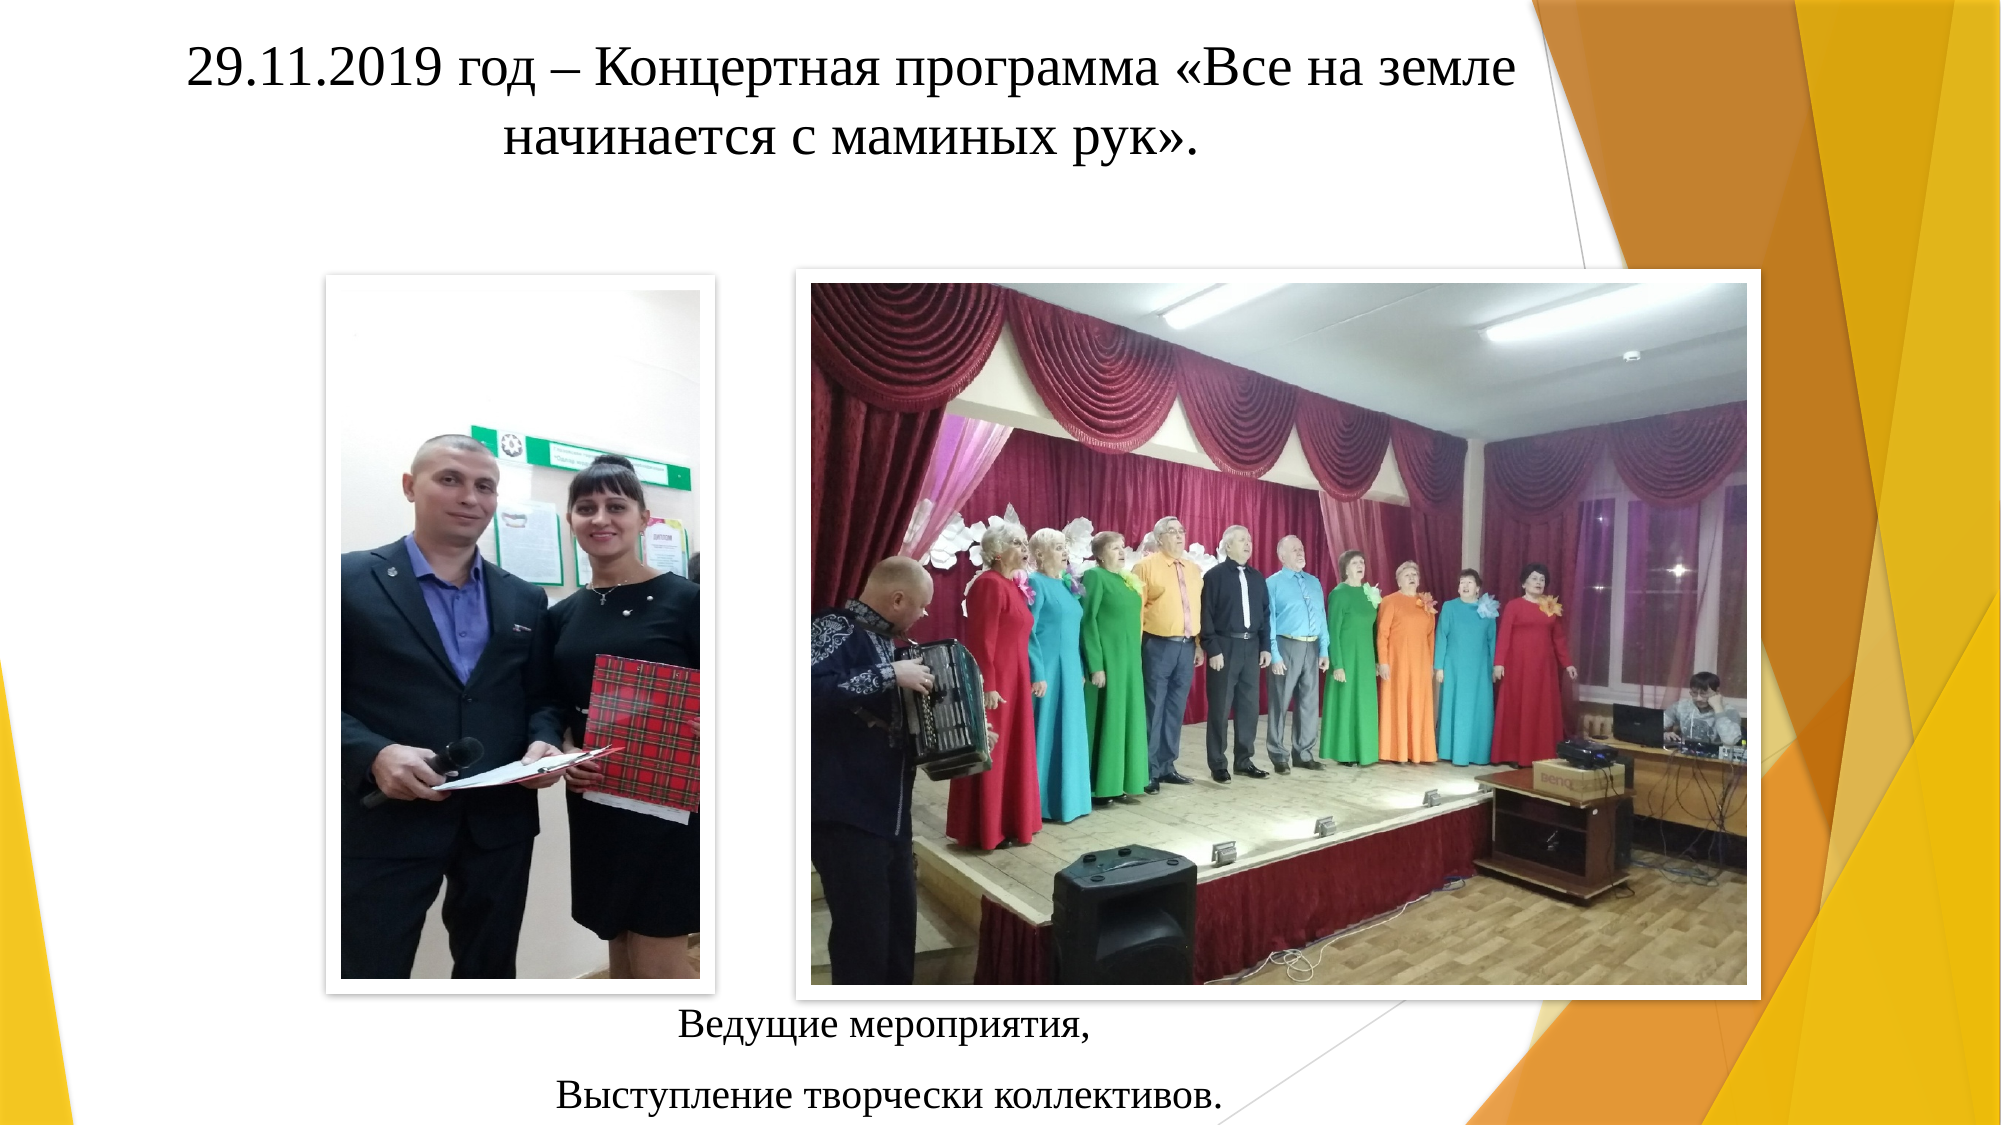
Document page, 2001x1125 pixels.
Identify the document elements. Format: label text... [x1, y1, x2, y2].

picture [810, 282, 1748, 986]
title 29.11.2019 год – Концертная программа «Все на земле начинается с маминых рук». [147, 20, 1558, 237]
picture [340, 289, 701, 980]
list Ведущие мероприятия, Выступление творчески коллективов. [184, 987, 1595, 1087]
